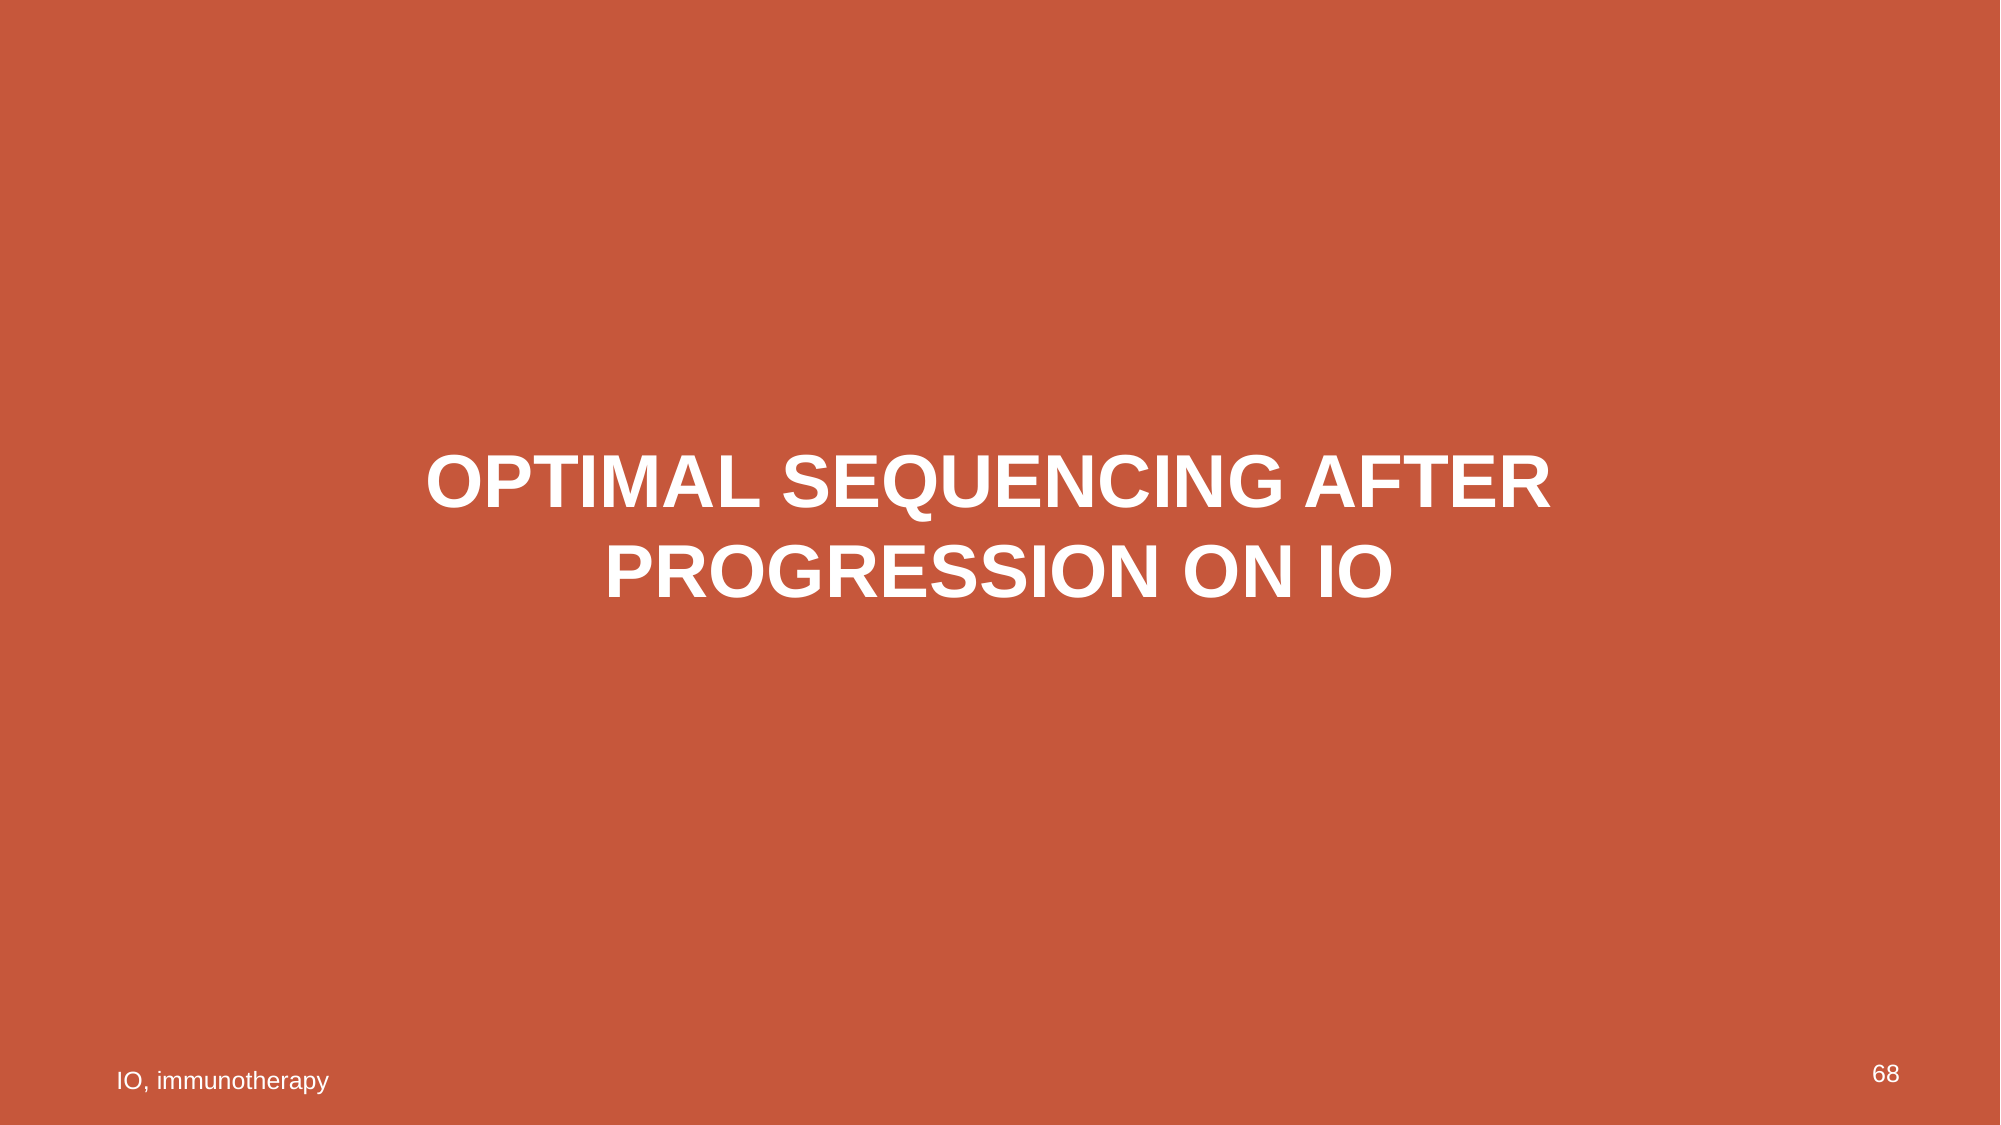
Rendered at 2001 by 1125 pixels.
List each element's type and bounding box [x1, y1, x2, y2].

title [99, 45, 1900, 1000]
slide_number [1724, 1042, 1900, 1103]
text_box [101, 1057, 1772, 1118]
